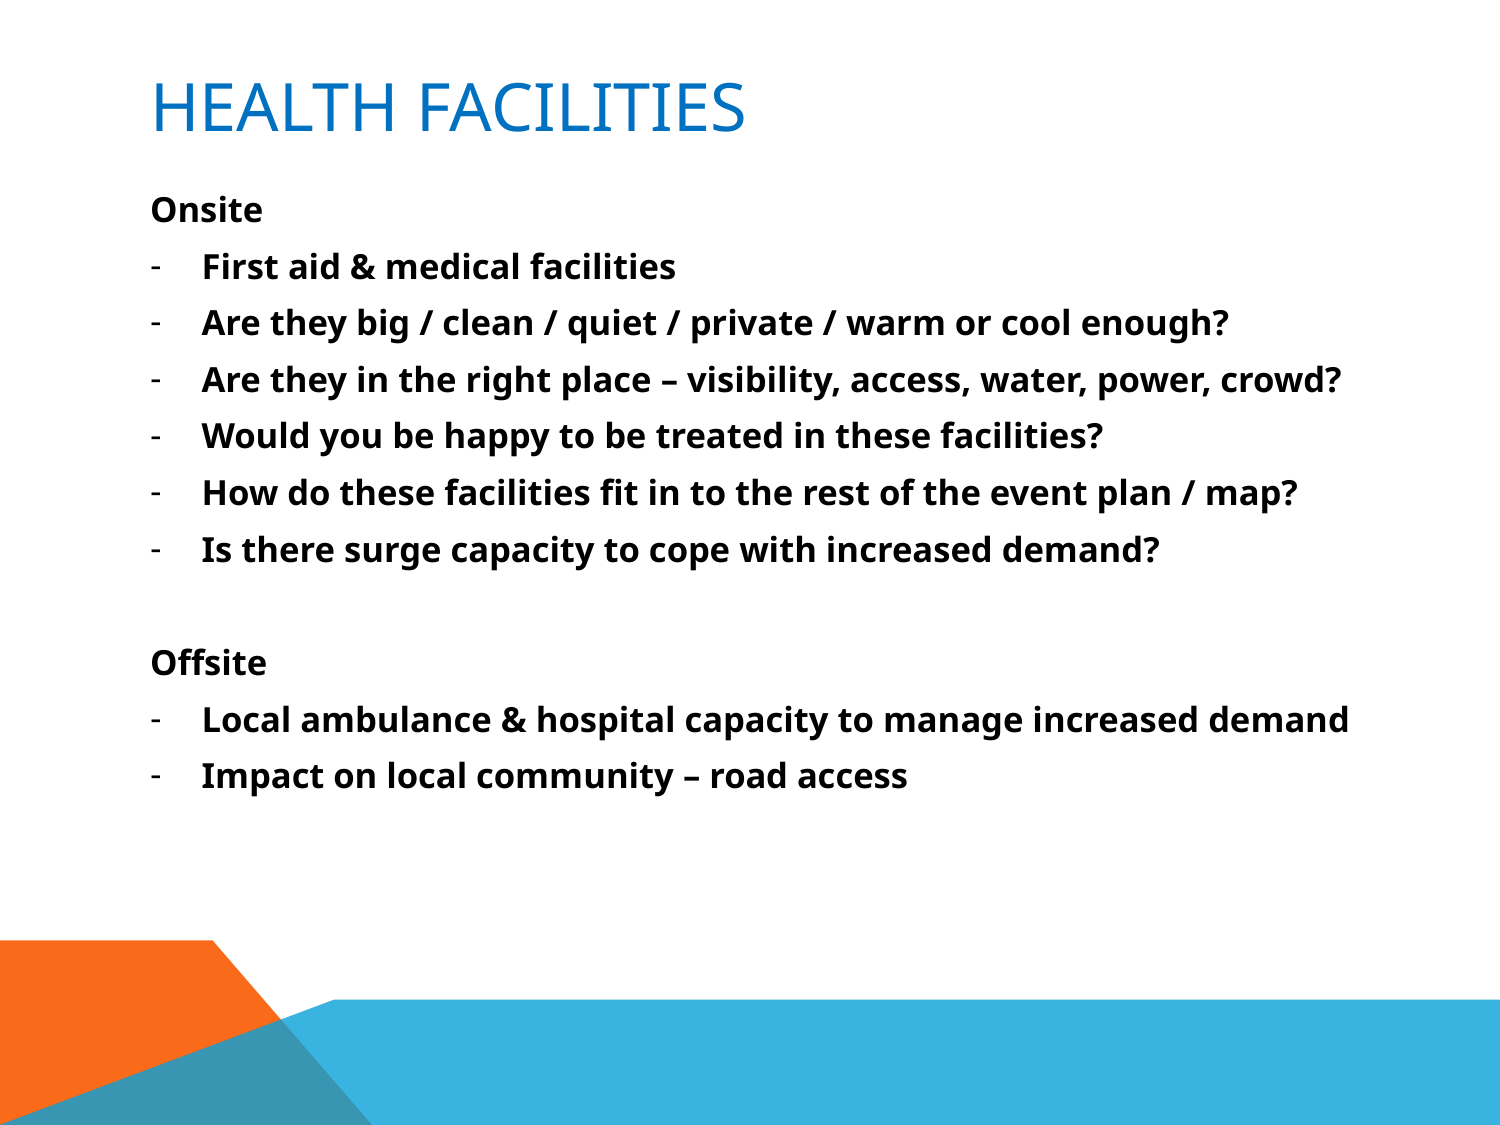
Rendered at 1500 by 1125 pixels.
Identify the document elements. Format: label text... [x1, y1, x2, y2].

title HEALTH FACILITIES [135, 60, 1369, 150]
list Onsite First aid & medical facilities Are they big / clean / quiet / private / warm or cool enough? Are they in the right place – visibility, access, water, power, crowd? Would you be happy to be treated in these facilities? How do these facilities fit in to the rest of the event plan / map? Is there surge capacity to cope with increased demand? Offsite Local ambulance & hospital capacity to manage increased demand Impact on local community – road access [135, 180, 1369, 882]
